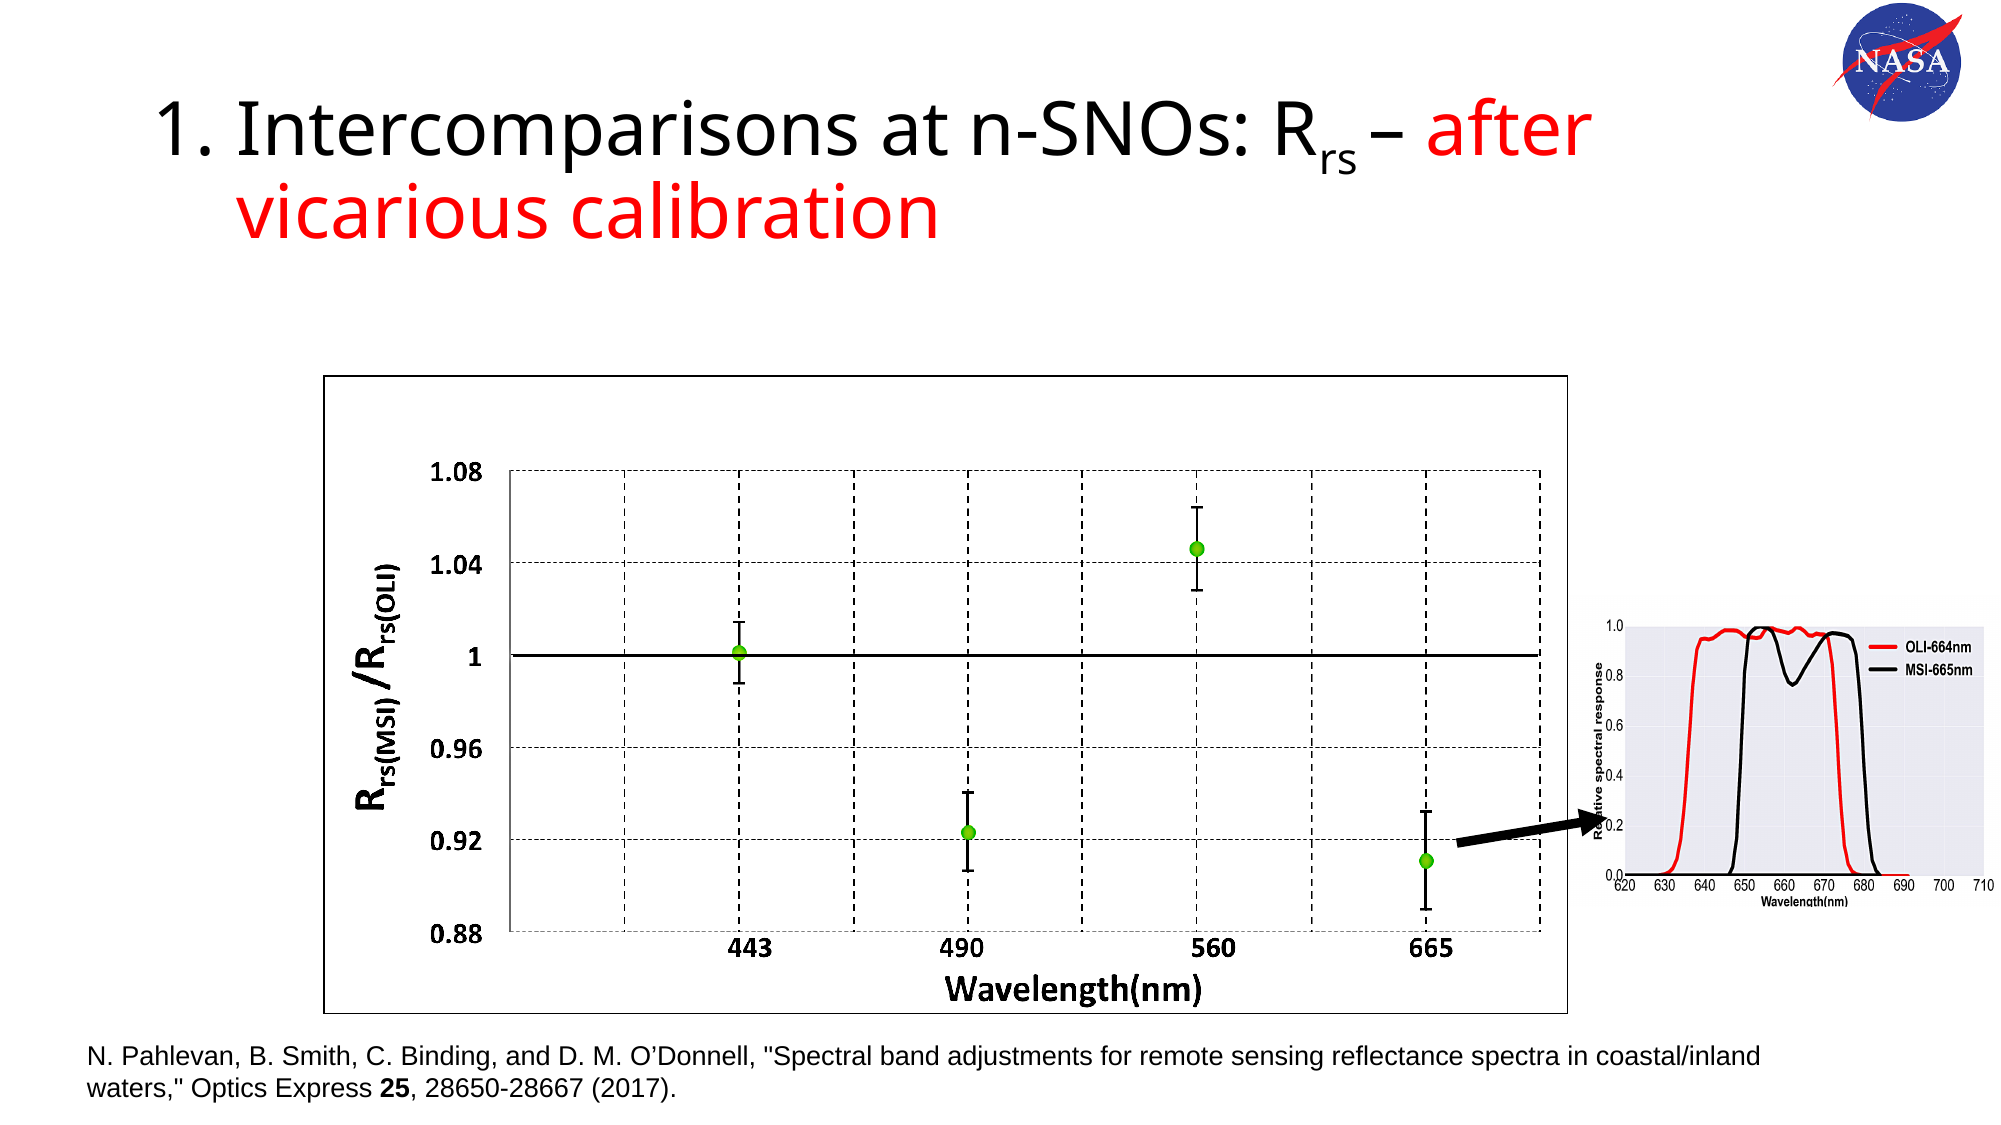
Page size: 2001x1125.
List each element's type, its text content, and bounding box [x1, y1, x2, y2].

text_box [1456, 817, 1608, 844]
text_box N. Pahlevan, B. Smith, C. Binding, and D. M. O’Donnell, "Spectral band adjustments for remote sensing reflectance spectra in coastal/inland waters," Optics Express 25, 28650-28667 (2017). [72, 1030, 1863, 1111]
picture [1828, 0, 1979, 125]
title Intercomparisons at n-SNOs: Rrs – after vicarious calibration [137, 59, 1863, 278]
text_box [323, 375, 1568, 1014]
picture [1568, 595, 2000, 907]
